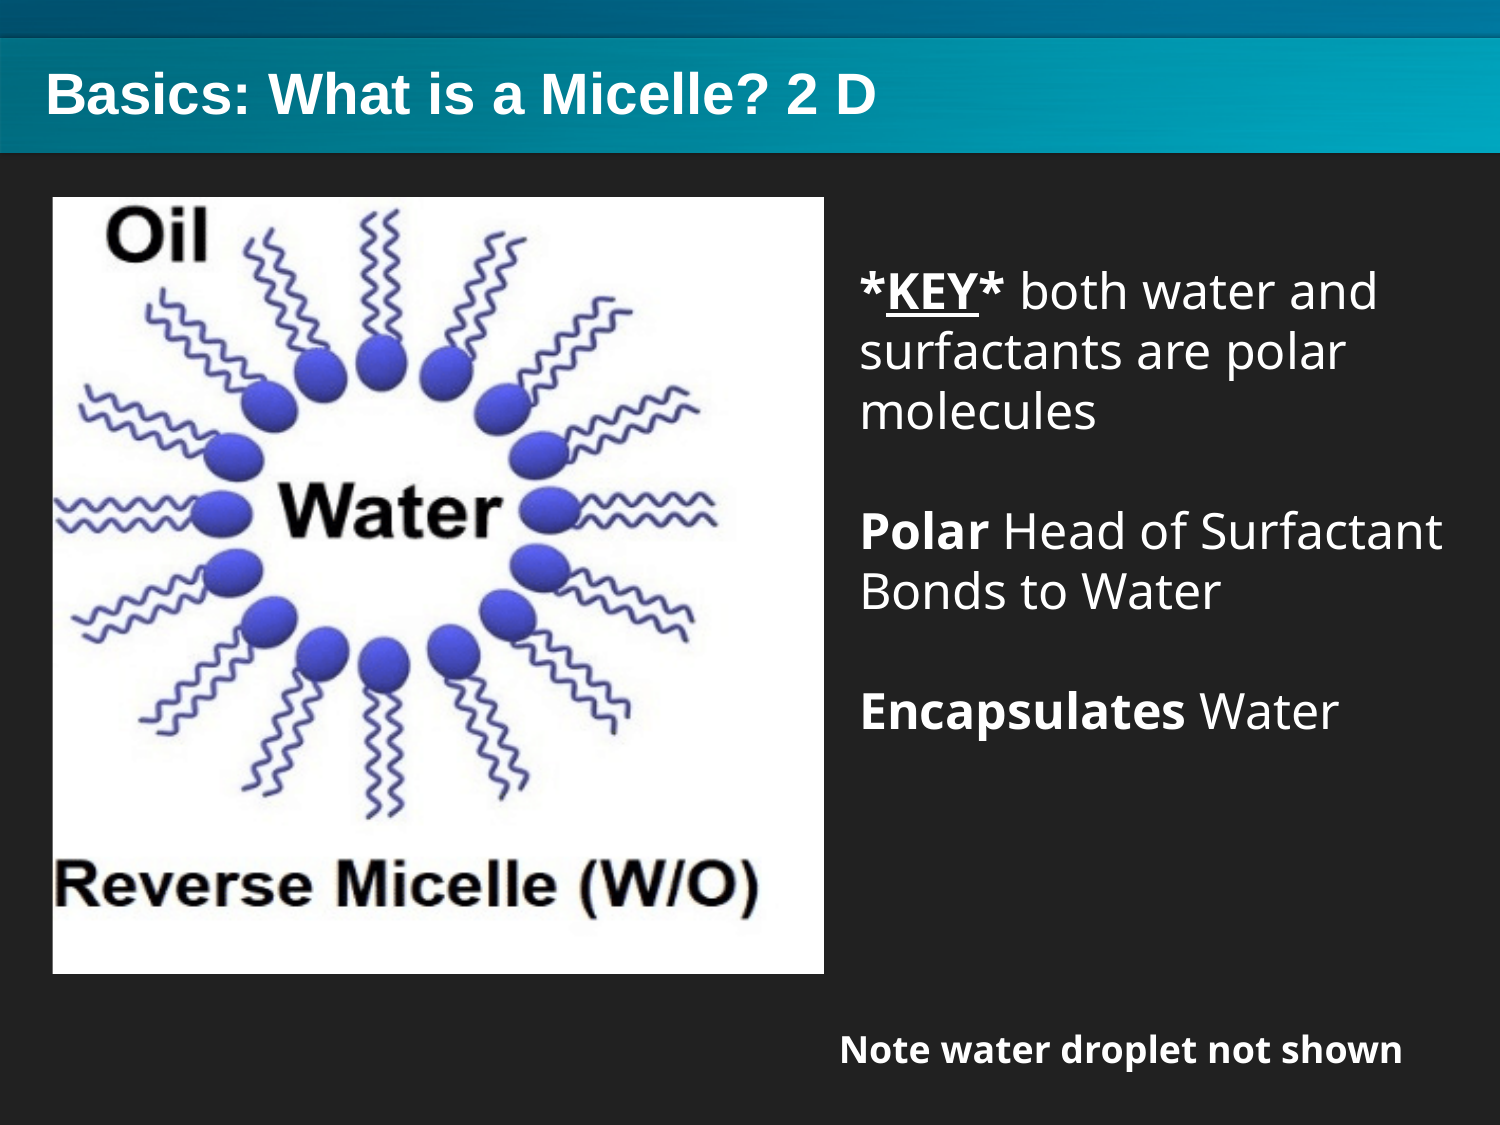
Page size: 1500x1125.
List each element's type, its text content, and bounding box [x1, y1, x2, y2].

picture [52, 196, 824, 974]
text_box Note water droplet not shown [823, 1018, 1438, 1079]
title Basics: What is a Micelle? 2 D [0, 38, 1500, 153]
text_box *KEY* both water and surfactants are polar molecules Polar Head of Surfactant Bonds to Water Encapsulates Water [844, 251, 1477, 807]
